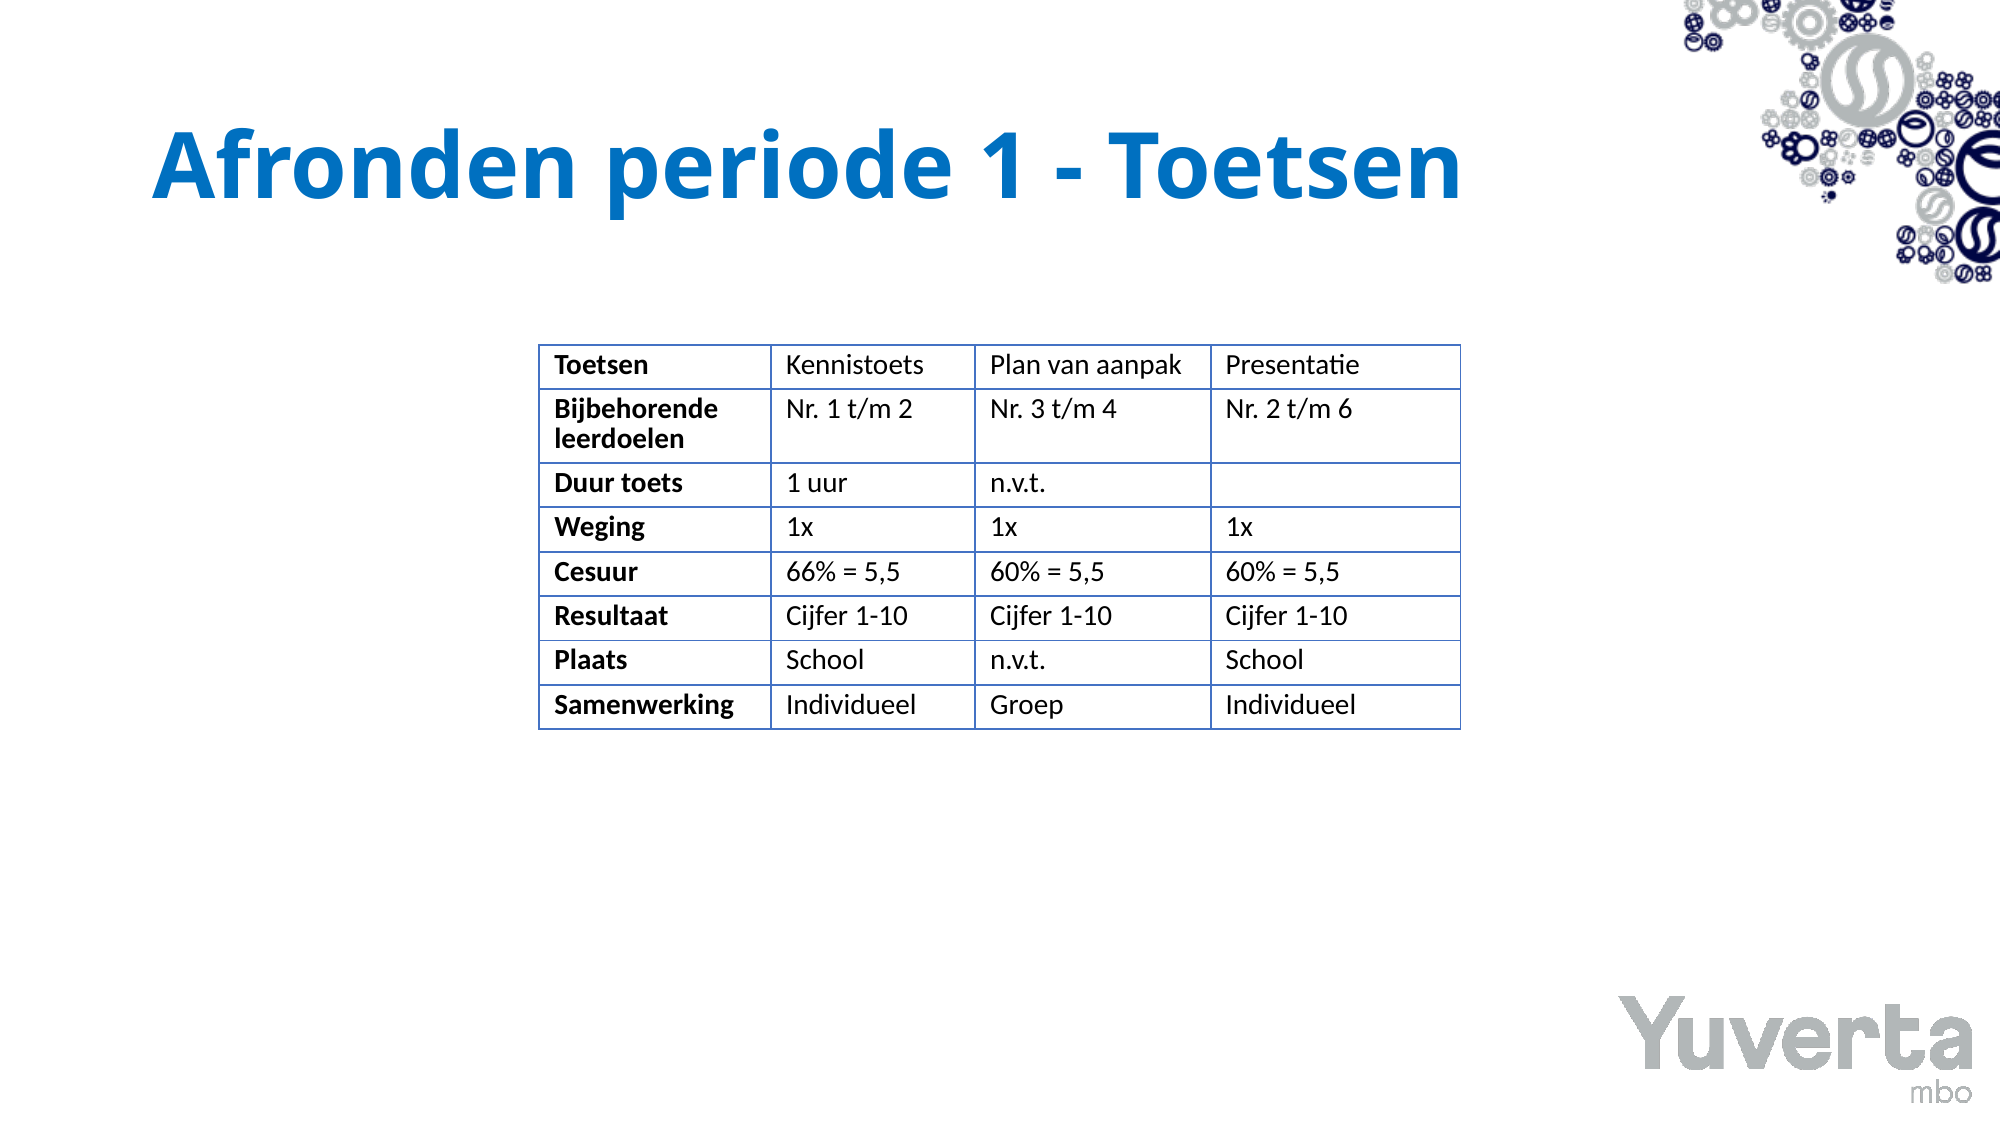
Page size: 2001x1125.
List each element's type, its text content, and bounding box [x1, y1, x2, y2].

table_cell Weging [540, 508, 770, 551]
table_cell 1x [1212, 508, 1460, 551]
table_cell Nr. 3 t/m 4 [976, 390, 1210, 462]
table_cell Samenwerking [540, 686, 770, 728]
table_cell 1x [976, 508, 1210, 551]
table_cell School [772, 641, 974, 684]
title Afronden periode 1 - Toetsen [137, 59, 1863, 278]
table_cell 60% = 5,5 [1212, 553, 1460, 595]
table_cell Cijfer 1-10 [772, 597, 974, 640]
table_cell 1 uur [772, 464, 974, 506]
picture [0, 0, 2000, 1125]
table_cell Plaats [540, 641, 770, 684]
table_cell Bijbehorende leerdoelen [540, 390, 770, 462]
table_cell n.v.t. [976, 641, 1210, 684]
table_cell Cijfer 1-10 [1212, 597, 1460, 640]
table_cell 60% = 5,5 [976, 553, 1210, 595]
table_cell [1212, 464, 1460, 506]
table_cell 1x [772, 508, 974, 551]
table_header Presentatie [1212, 346, 1460, 388]
table_header Plan van aanpak [976, 346, 1210, 388]
table_cell Individueel [772, 686, 974, 728]
table_header Toetsen [540, 346, 770, 388]
table_cell School [1212, 641, 1460, 684]
table_cell 66% = 5,5 [772, 553, 974, 595]
table_cell Resultaat [540, 597, 770, 640]
table_cell Nr. 2 t/m 6 [1212, 390, 1460, 462]
table_cell Individueel [1212, 686, 1460, 728]
table_header Kennistoets [772, 346, 974, 388]
table_cell Duur toets [540, 464, 770, 506]
table_cell Cijfer 1-10 [976, 597, 1210, 640]
table_cell Groep [976, 686, 1210, 728]
table_cell Nr. 1 t/m 2 [772, 390, 974, 462]
table_cell n.v.t. [976, 464, 1210, 506]
table_cell Cesuur [540, 553, 770, 595]
